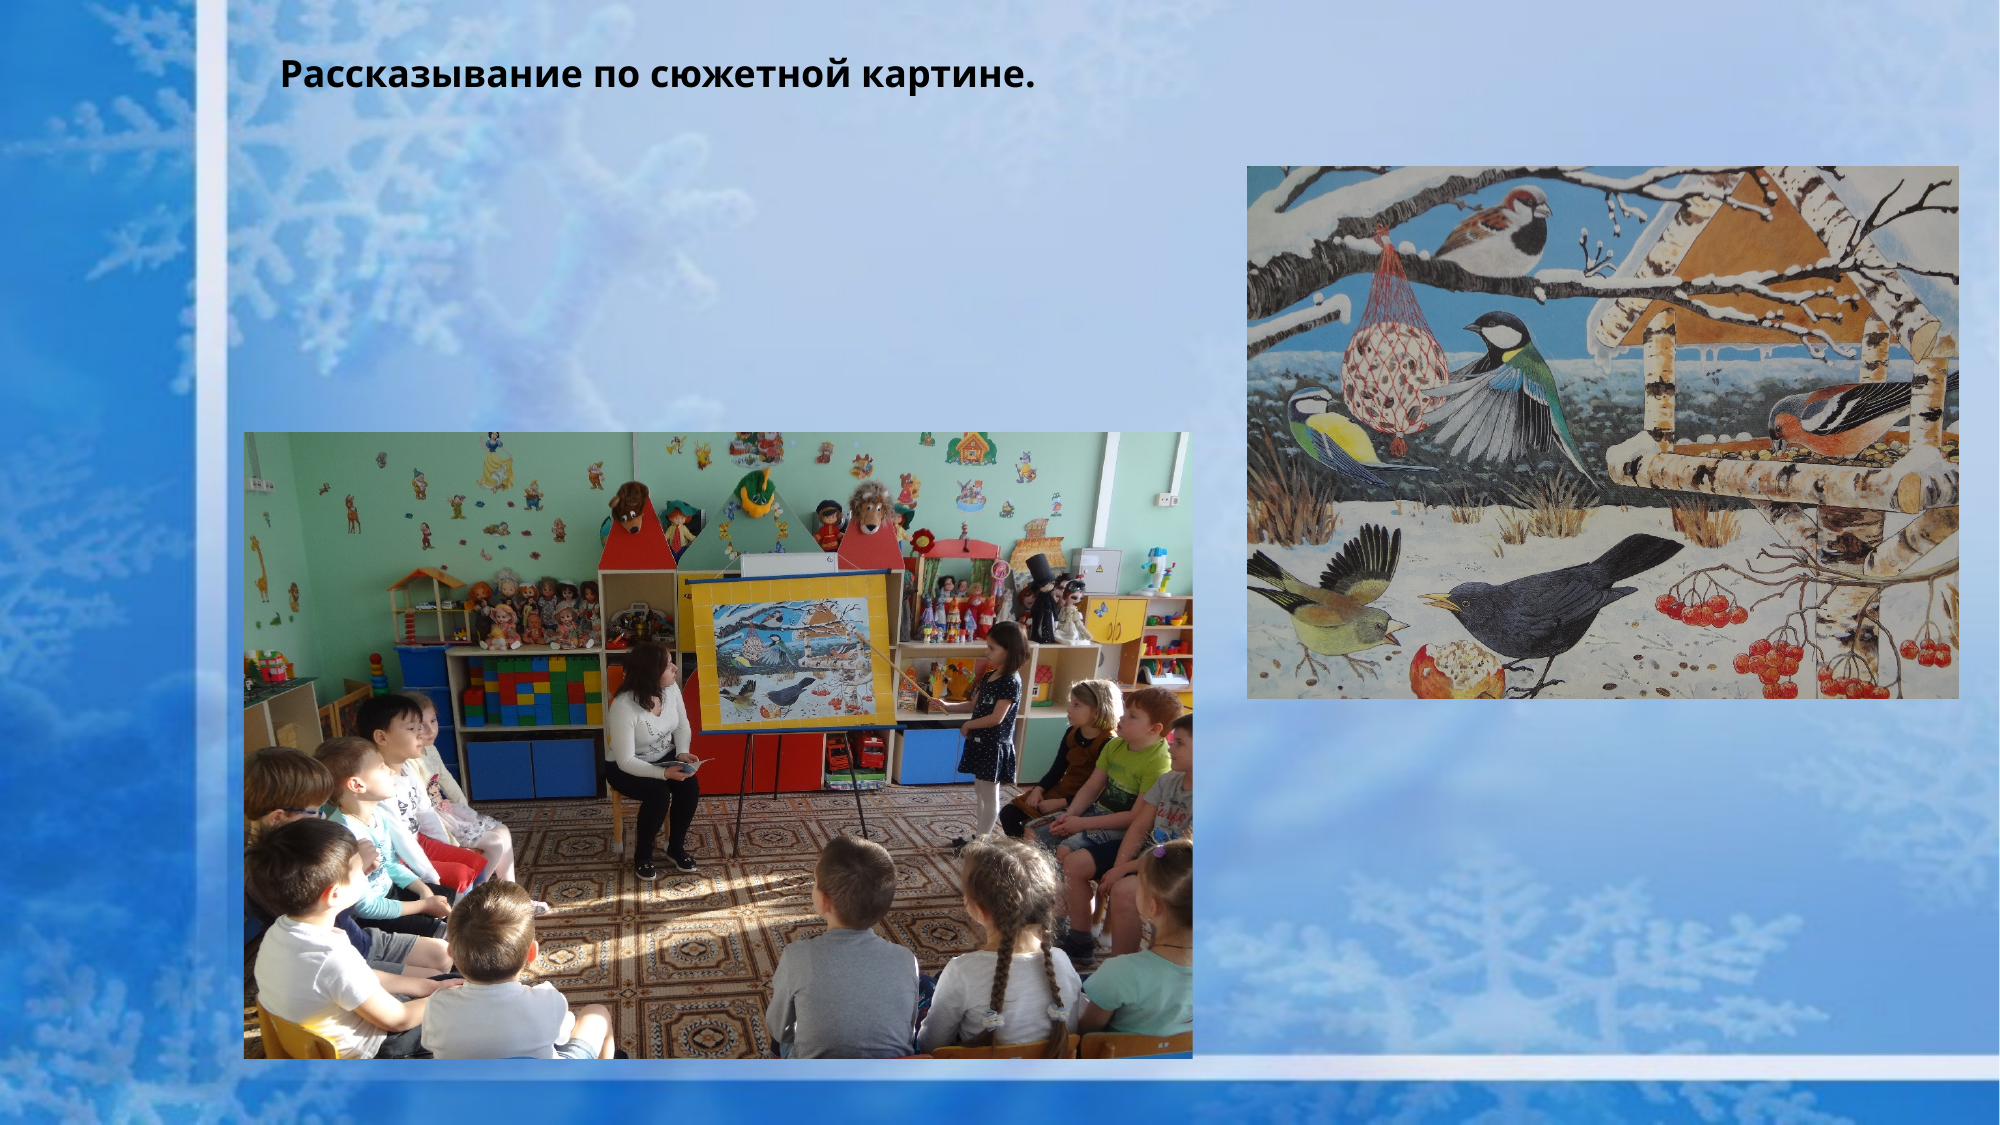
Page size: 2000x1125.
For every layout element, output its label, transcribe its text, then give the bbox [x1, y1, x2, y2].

picture [0, 0, 2000, 1125]
text_box Рассказывание по сюжетной картине. [264, 42, 1052, 103]
